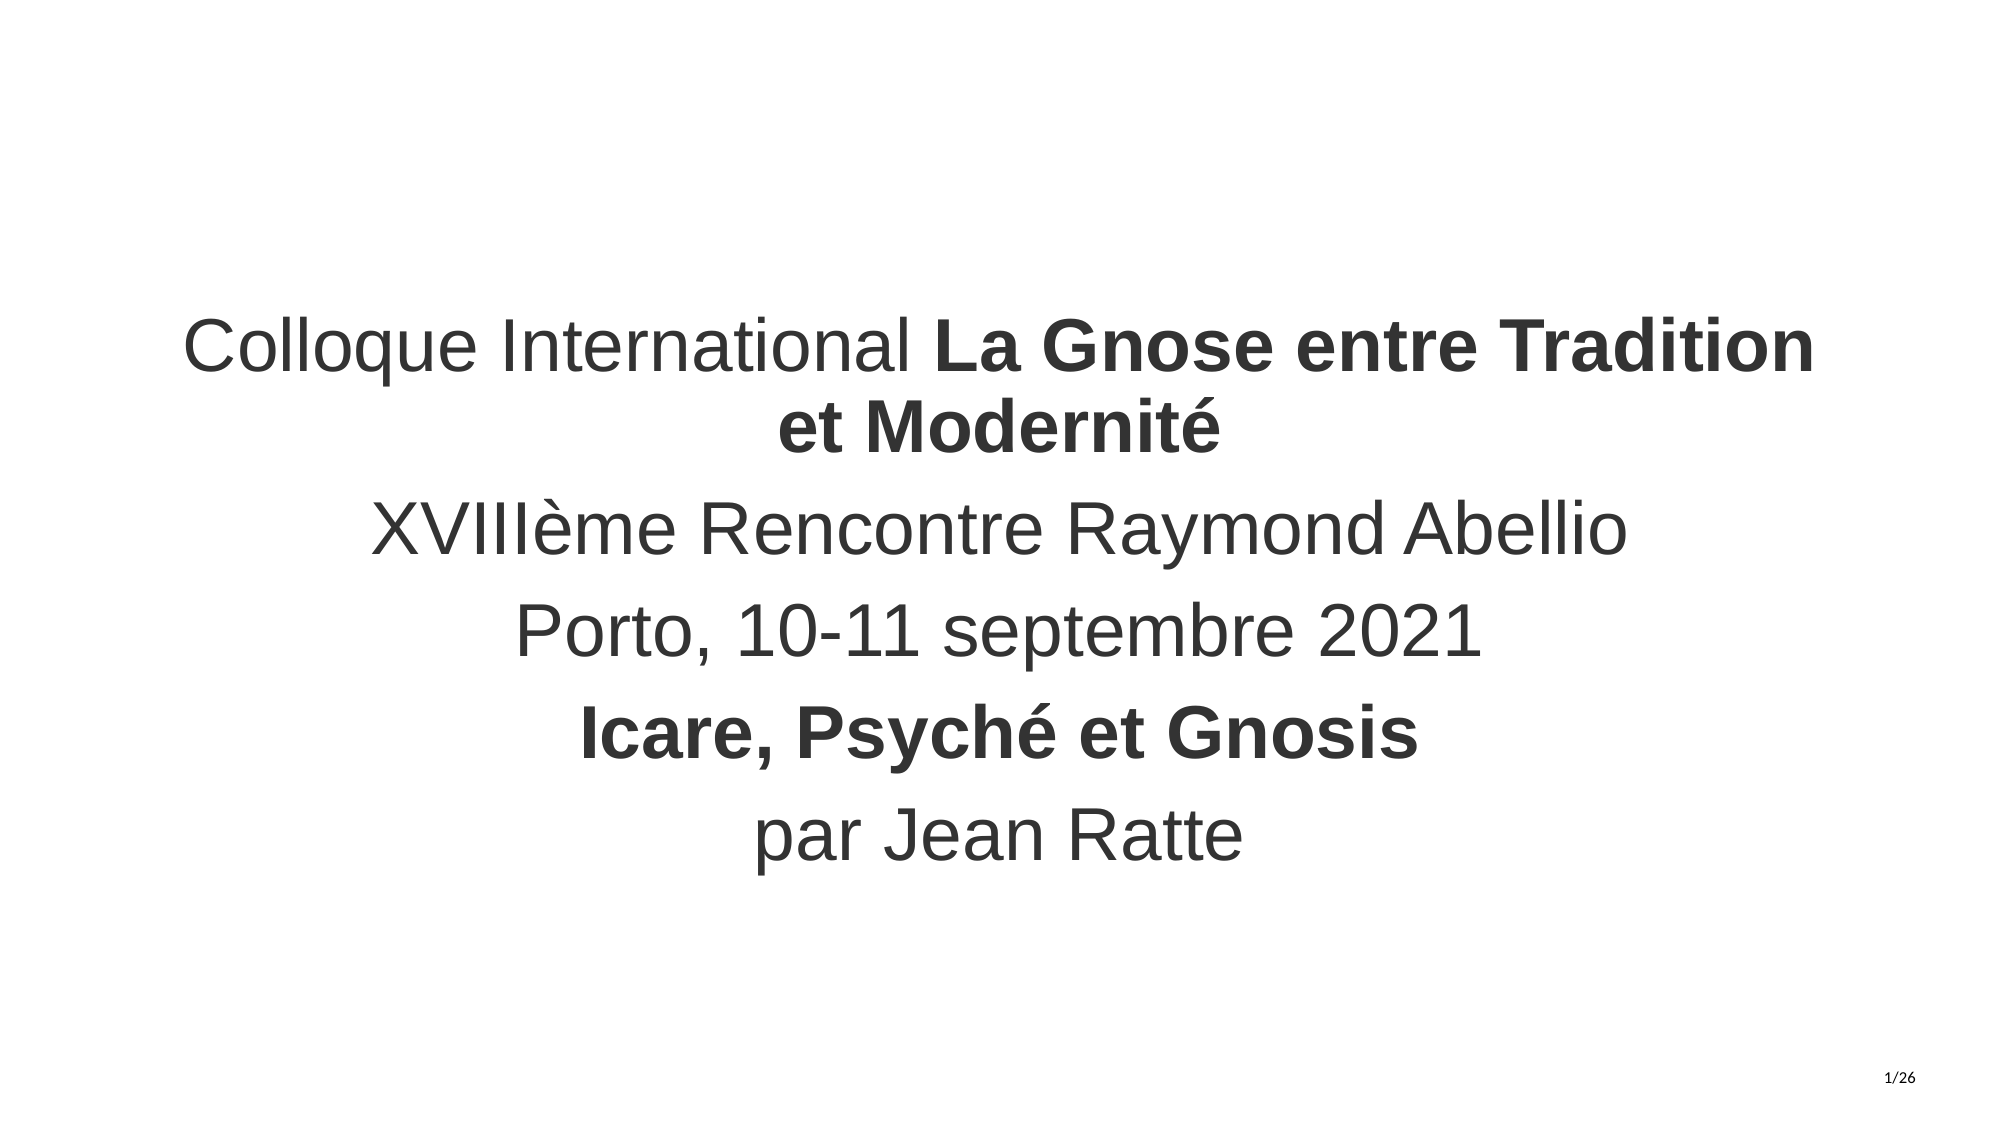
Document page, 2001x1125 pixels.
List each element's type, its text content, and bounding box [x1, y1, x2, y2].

text_box 1/26 [1869, 1059, 1948, 1115]
list Colloque International La Gnose entre Tradition et Modernité XVIIIème Rencontre Raymond Abellio Porto, 10-11 septembre 2021 Icare, Psyché et Gnosis par Jean Ratte [137, 299, 1863, 1014]
